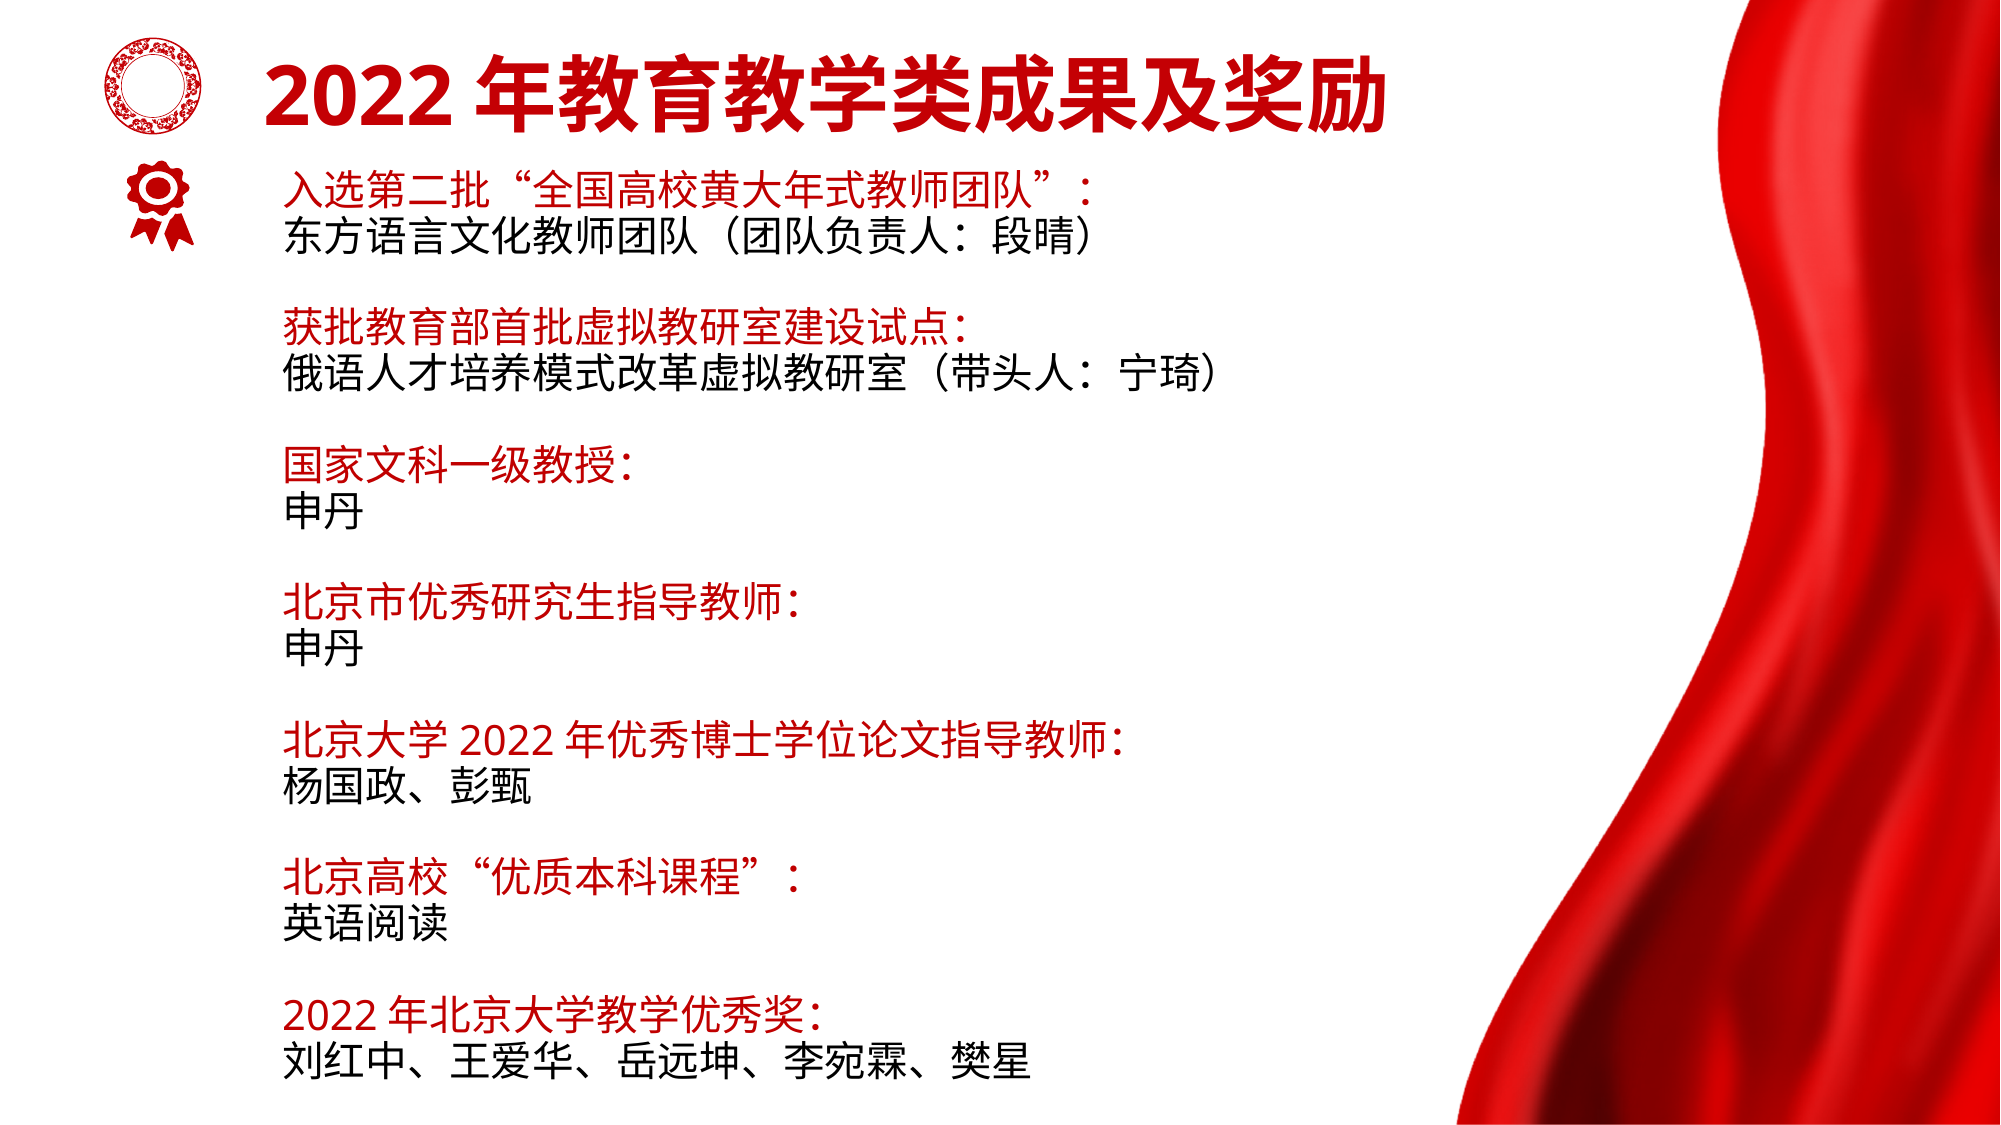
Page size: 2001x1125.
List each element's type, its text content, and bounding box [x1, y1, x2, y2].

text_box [126, 160, 1584, 1125]
text_box 2022年教育教学类成果及奖励 [259, 38, 1432, 147]
picture [1456, 0, 2000, 1124]
text_box [104, 37, 202, 135]
